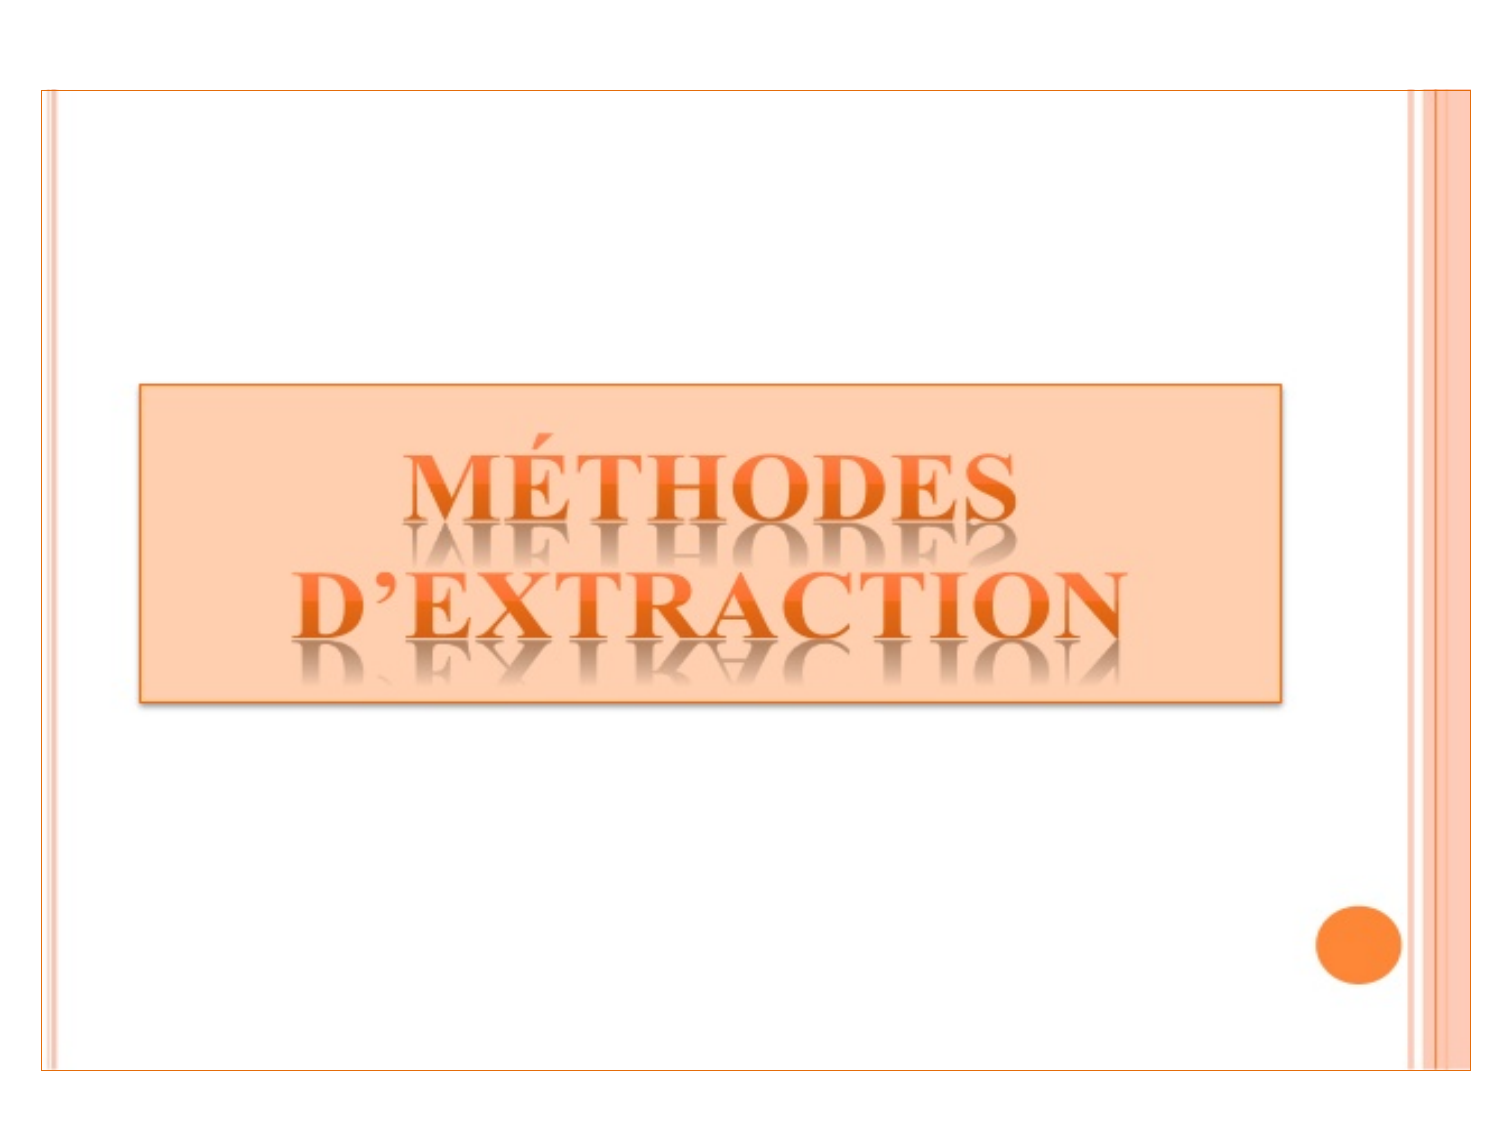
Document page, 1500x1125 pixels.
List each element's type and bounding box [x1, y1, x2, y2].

picture [41, 89, 1471, 1071]
